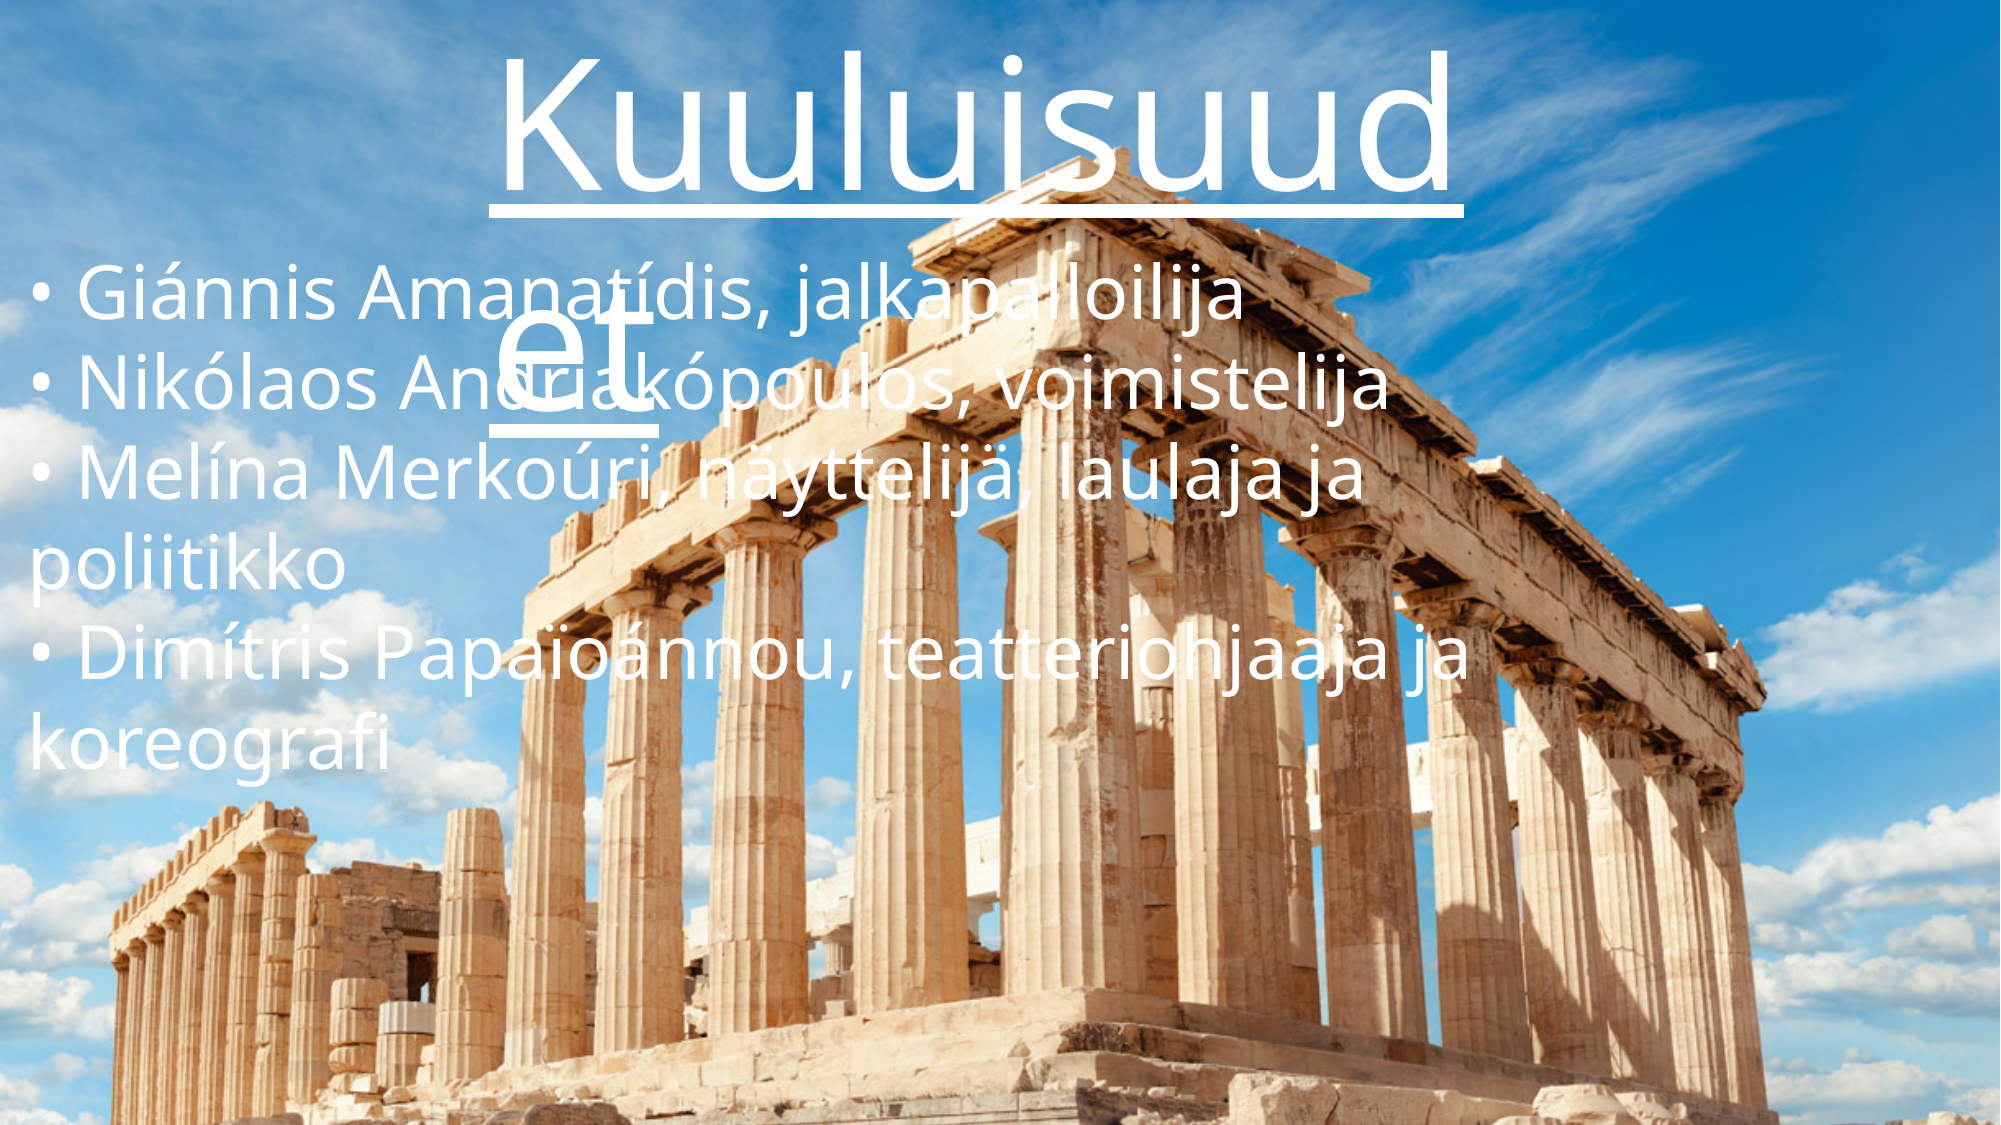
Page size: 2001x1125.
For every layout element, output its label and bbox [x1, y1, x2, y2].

list [0, 0, 2000, 1125]
